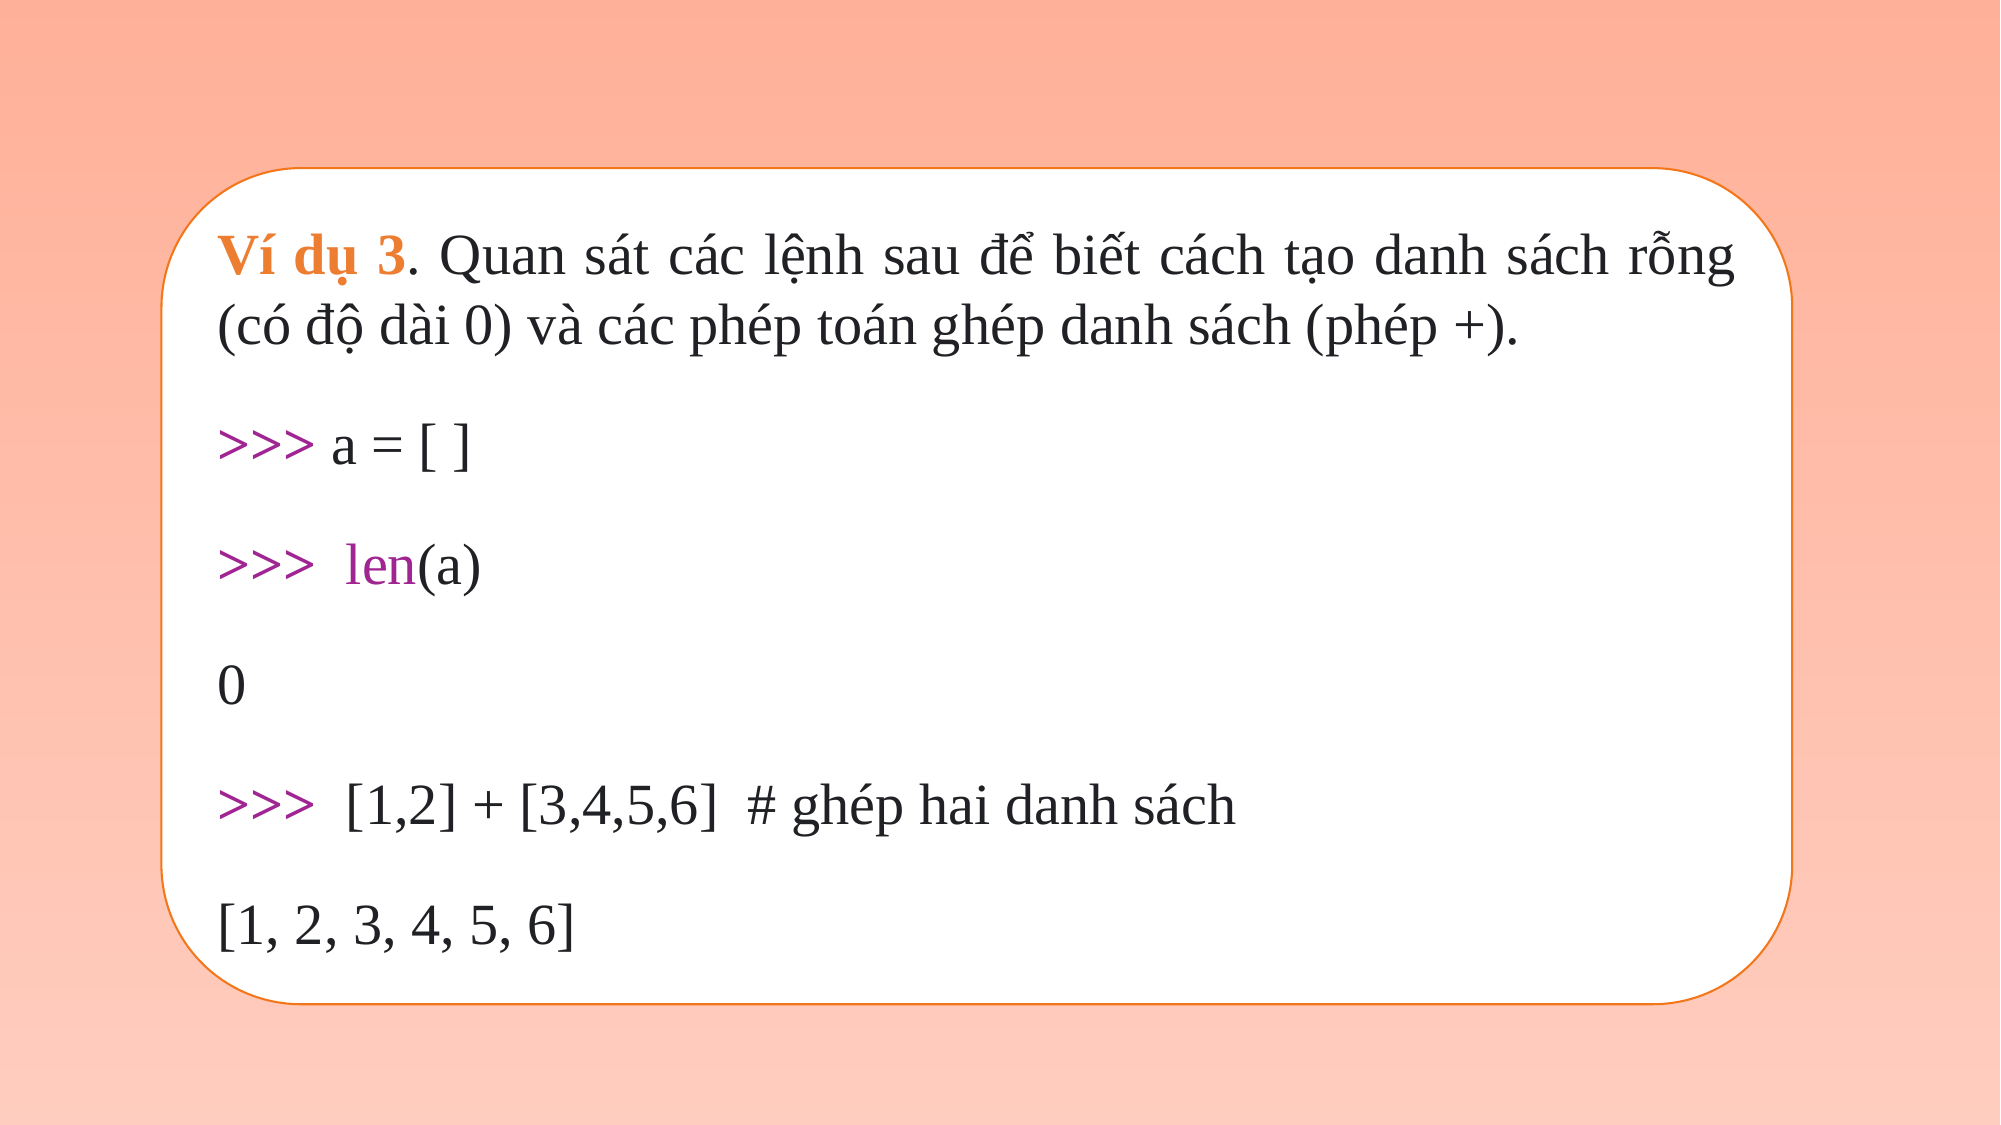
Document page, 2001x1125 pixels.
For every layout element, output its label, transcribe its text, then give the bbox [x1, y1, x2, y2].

text_box Ví dụ 3. Quan sát các lệnh sau để biết cách tạo danh sách rỗng (có độ dài 0) và các phép toán ghép danh sách (phép +). >>> a = [ ] >>> len(a) 0 >>> [1,2] + [3,4,5,6] # ghép hai danh sách [1, 2, 3, 4, 5, 6] [160, 167, 1794, 1006]
